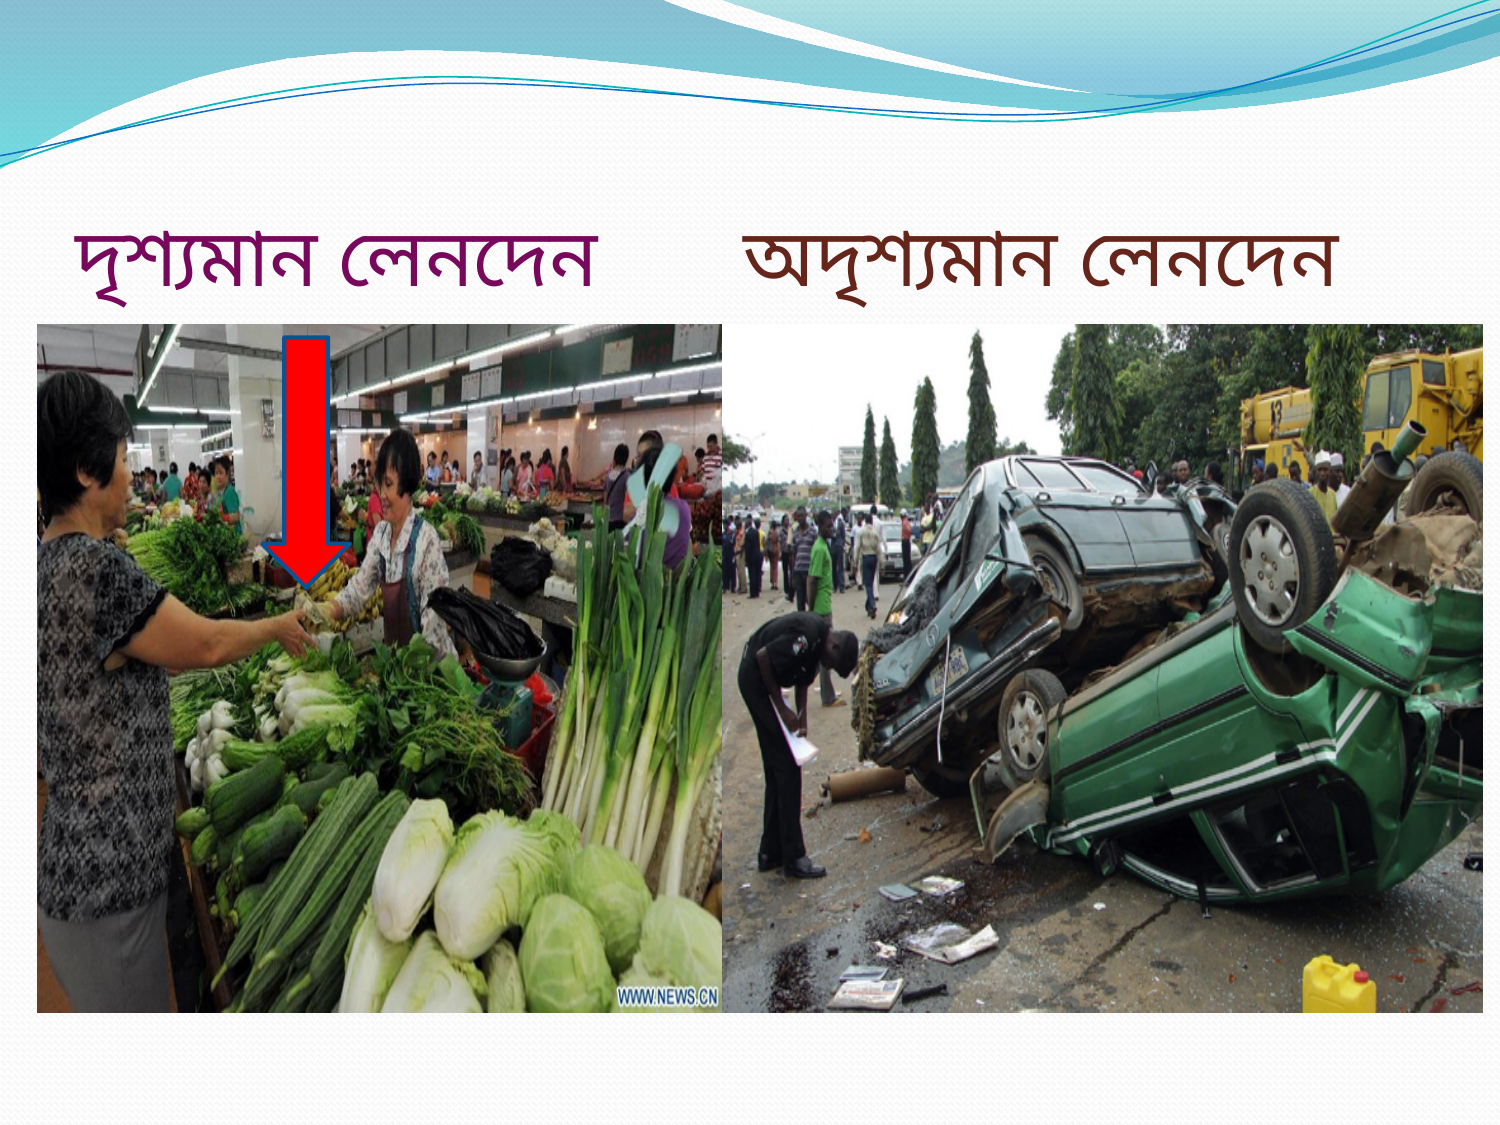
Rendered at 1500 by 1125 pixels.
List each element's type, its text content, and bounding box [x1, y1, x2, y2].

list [37, 324, 722, 1013]
picture [722, 324, 1483, 1013]
title দৃশ্যমান লেনদেন অদৃশ্যমান লেনদেন [75, 115, 1425, 303]
